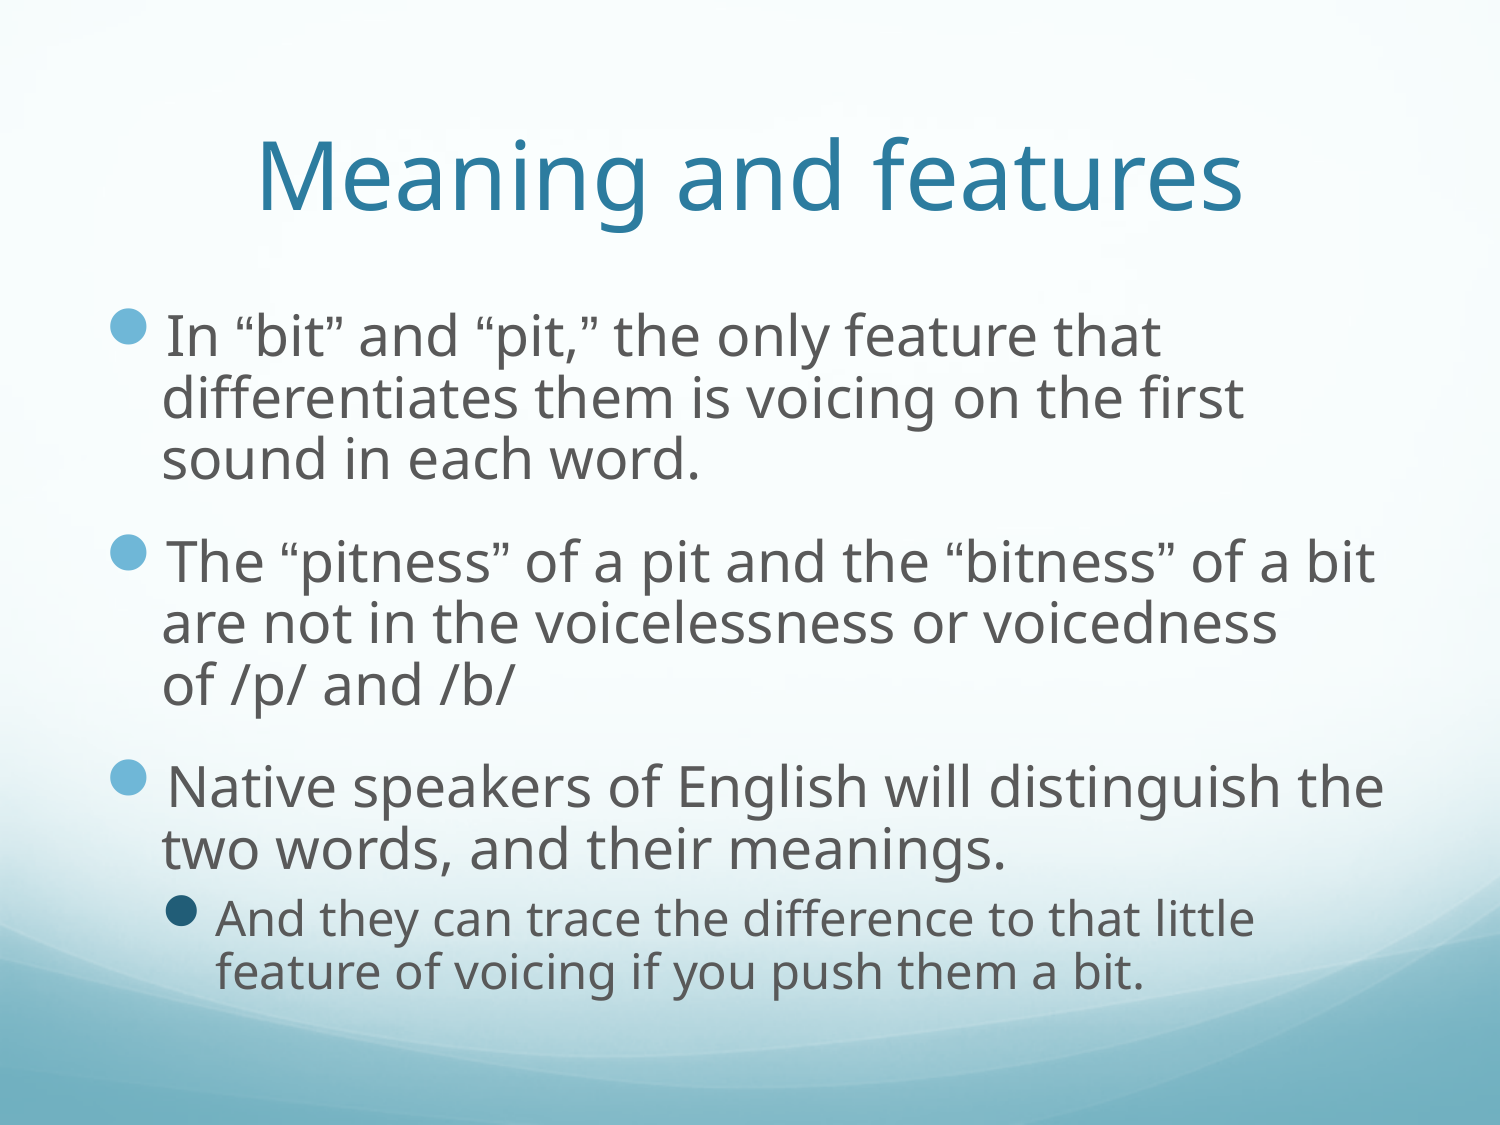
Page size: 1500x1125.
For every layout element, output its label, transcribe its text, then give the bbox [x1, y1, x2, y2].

title Meaning and features [90, 17, 1410, 237]
list In “bit” and “pit,” the only feature that differentiates them is voicing on the first sound in each word. The “pitness” of a pit and the “bitness” of a bit are not in the voicelessness or voicedness of /p/ and /b/ Native speakers of English will distinguish the two words, and their meanings. And they can trace the difference to that little feature of voicing if you push them a bit. [90, 299, 1410, 1013]
